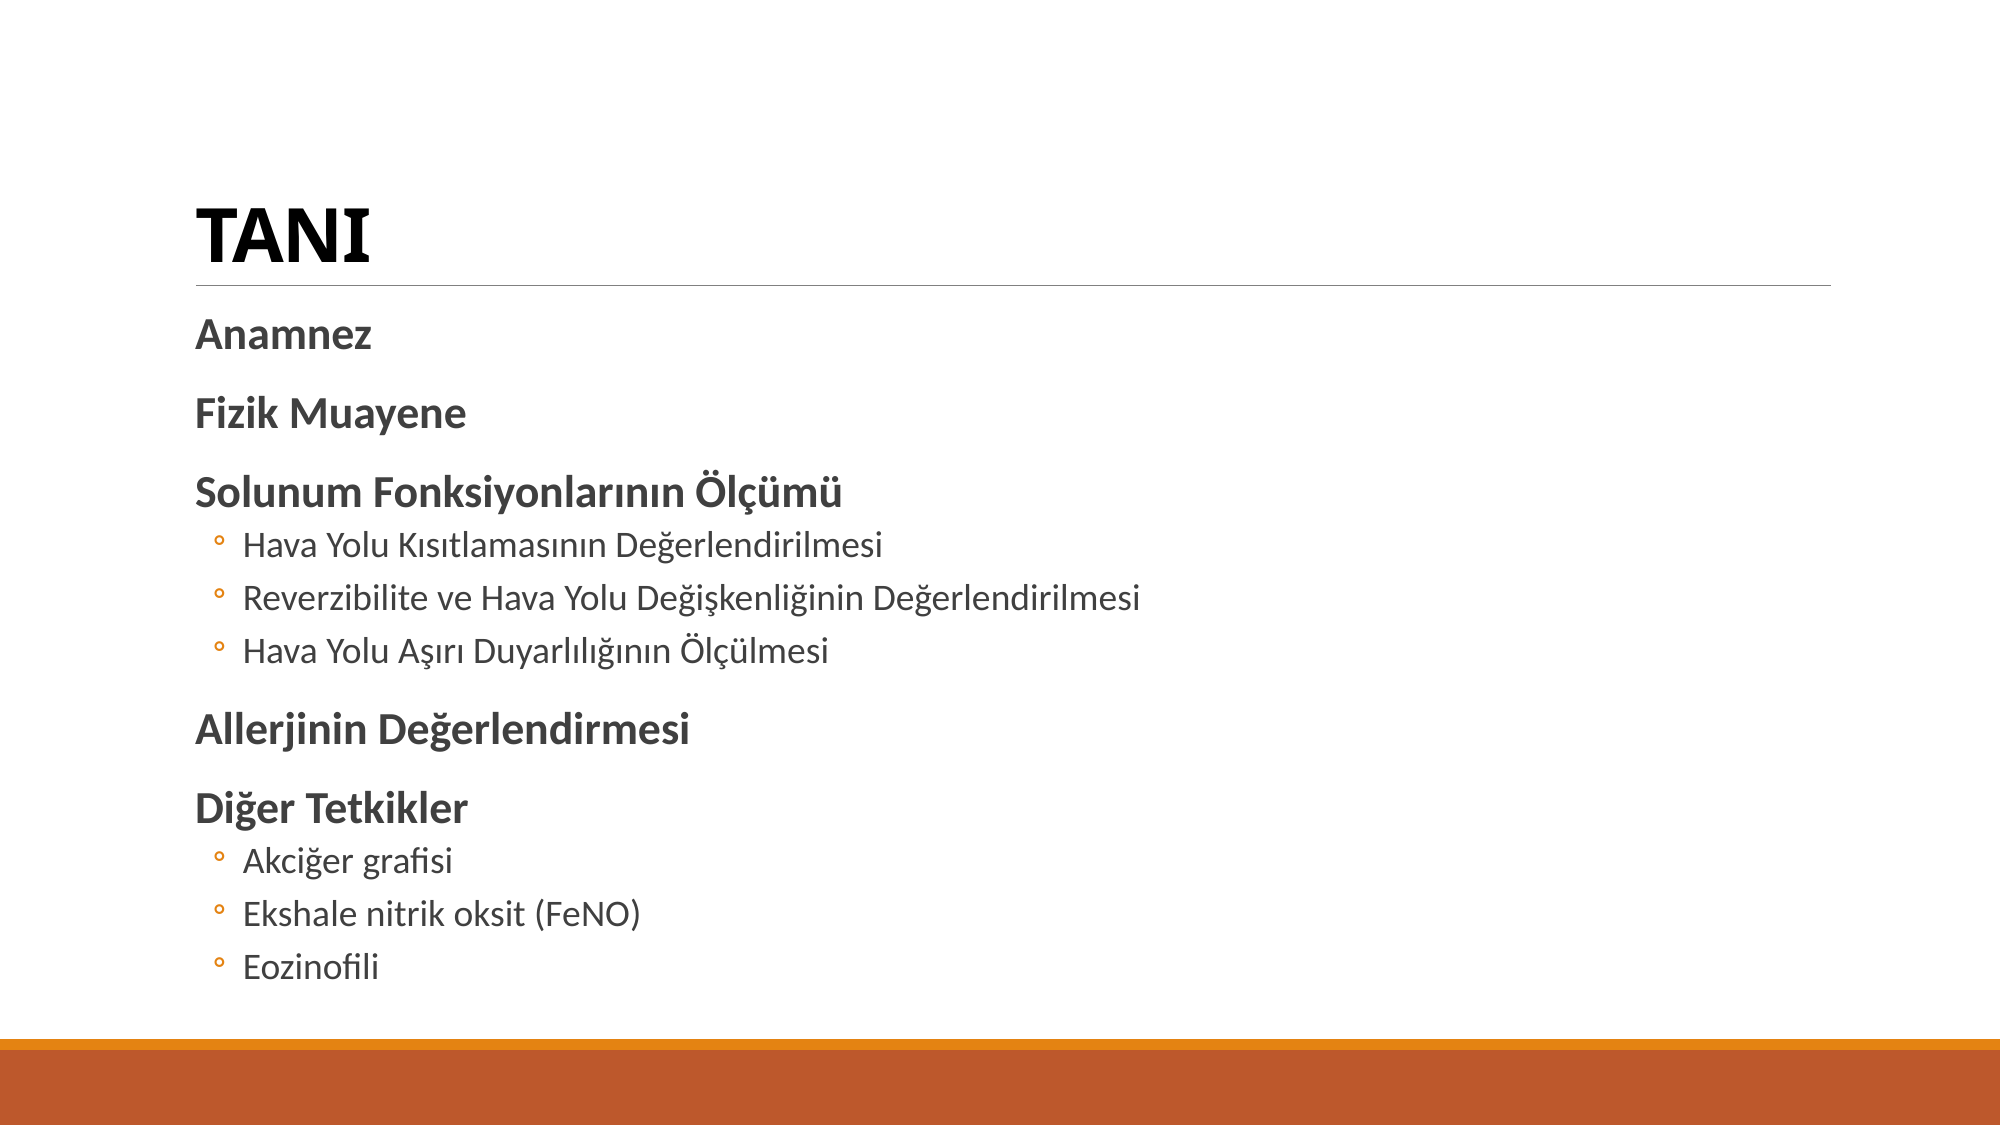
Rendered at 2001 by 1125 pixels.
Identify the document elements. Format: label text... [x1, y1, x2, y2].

title TANI [180, 47, 1830, 285]
list Anamnez Fizik Muayene Solunum Fonksiyonlarının Ölçümü Hava Yolu Kısıtlamasının Değerlendirilmesi Reverzibilite ve Hava Yolu Değişkenliğinin Değerlendirilmesi Hava Yolu Aşırı Duyarlılığının Ölçülmesi Allerjinin Değerlendirmesi Diğer Tetkikler Akciğer grafisi Ekshale nitrik oksit (FeNO) Eozinofili [180, 302, 1830, 1031]
